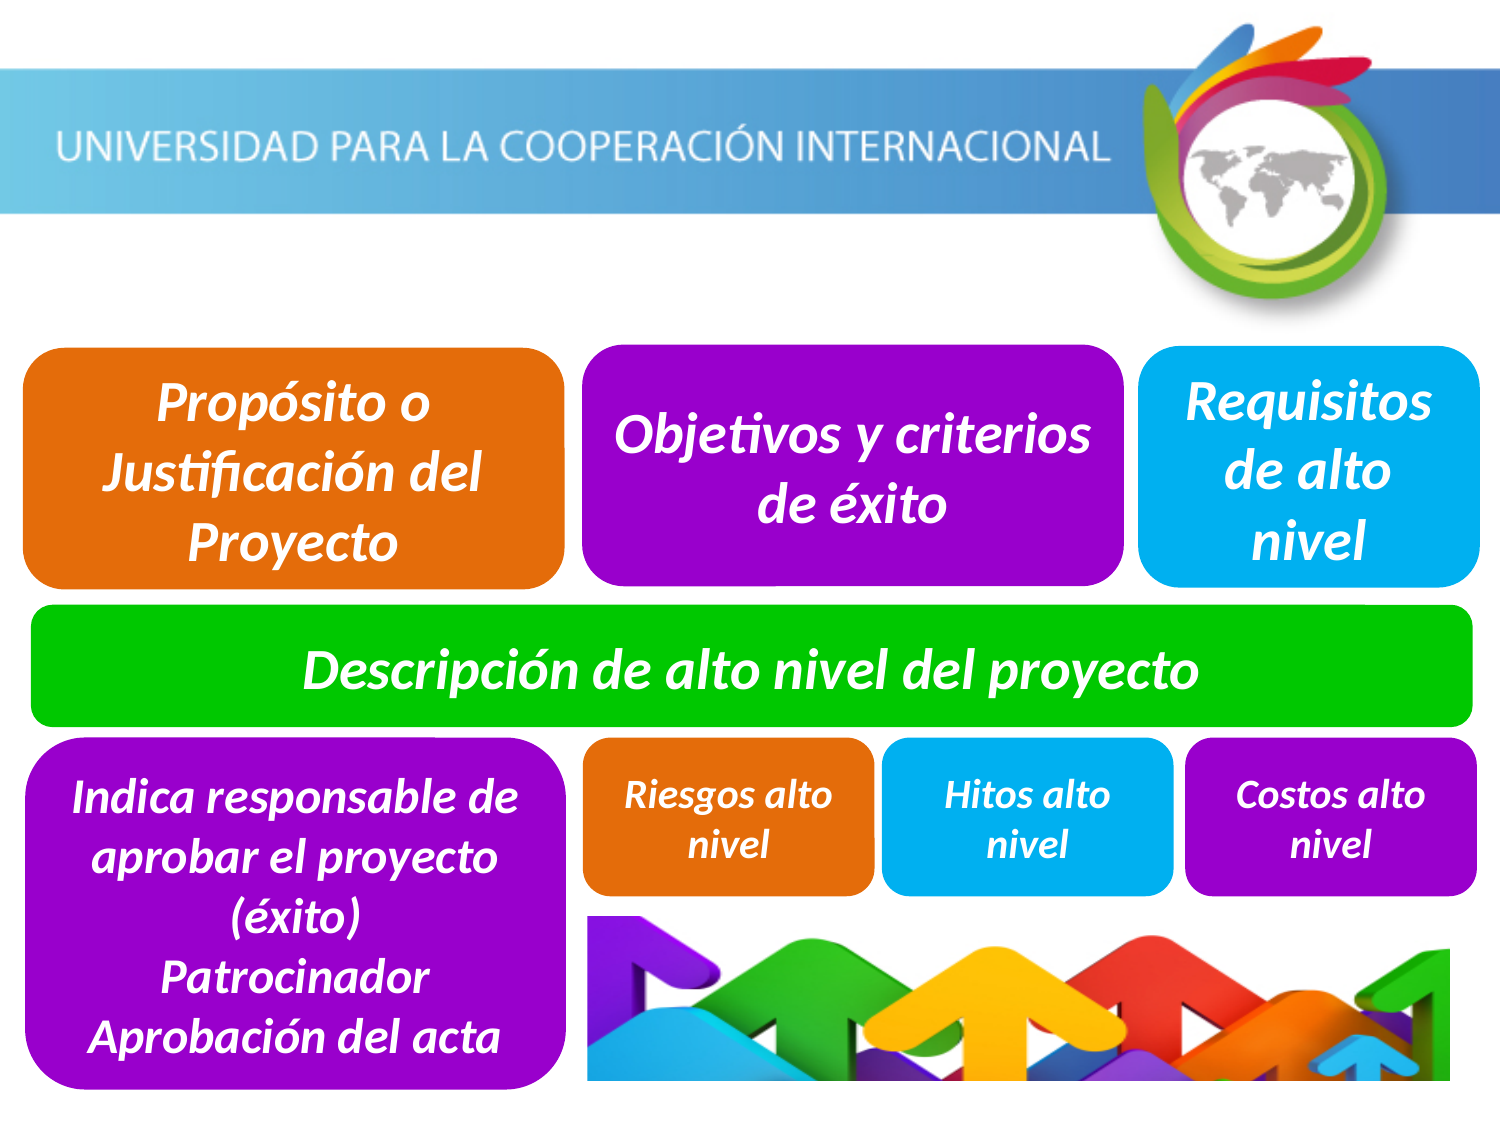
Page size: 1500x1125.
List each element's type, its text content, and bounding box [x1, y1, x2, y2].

text_box Riesgos alto nivel [582, 737, 875, 897]
text_box Objetivos y criterios de éxito [582, 344, 1124, 587]
text_box Requisitos de alto nivel [1138, 345, 1480, 588]
text_box Costos alto nivel [1185, 737, 1477, 897]
text_box Hitos alto nivel [881, 737, 1174, 897]
text_box Indica responsable de aprobar el proyecto (éxito) Patrocinador Aprobación del acta [25, 737, 566, 1090]
text_box Descripción de alto nivel del proyecto [30, 604, 1473, 728]
text_box Propósito o Justificación del Proyecto [22, 347, 565, 590]
picture [0, 0, 1500, 1125]
